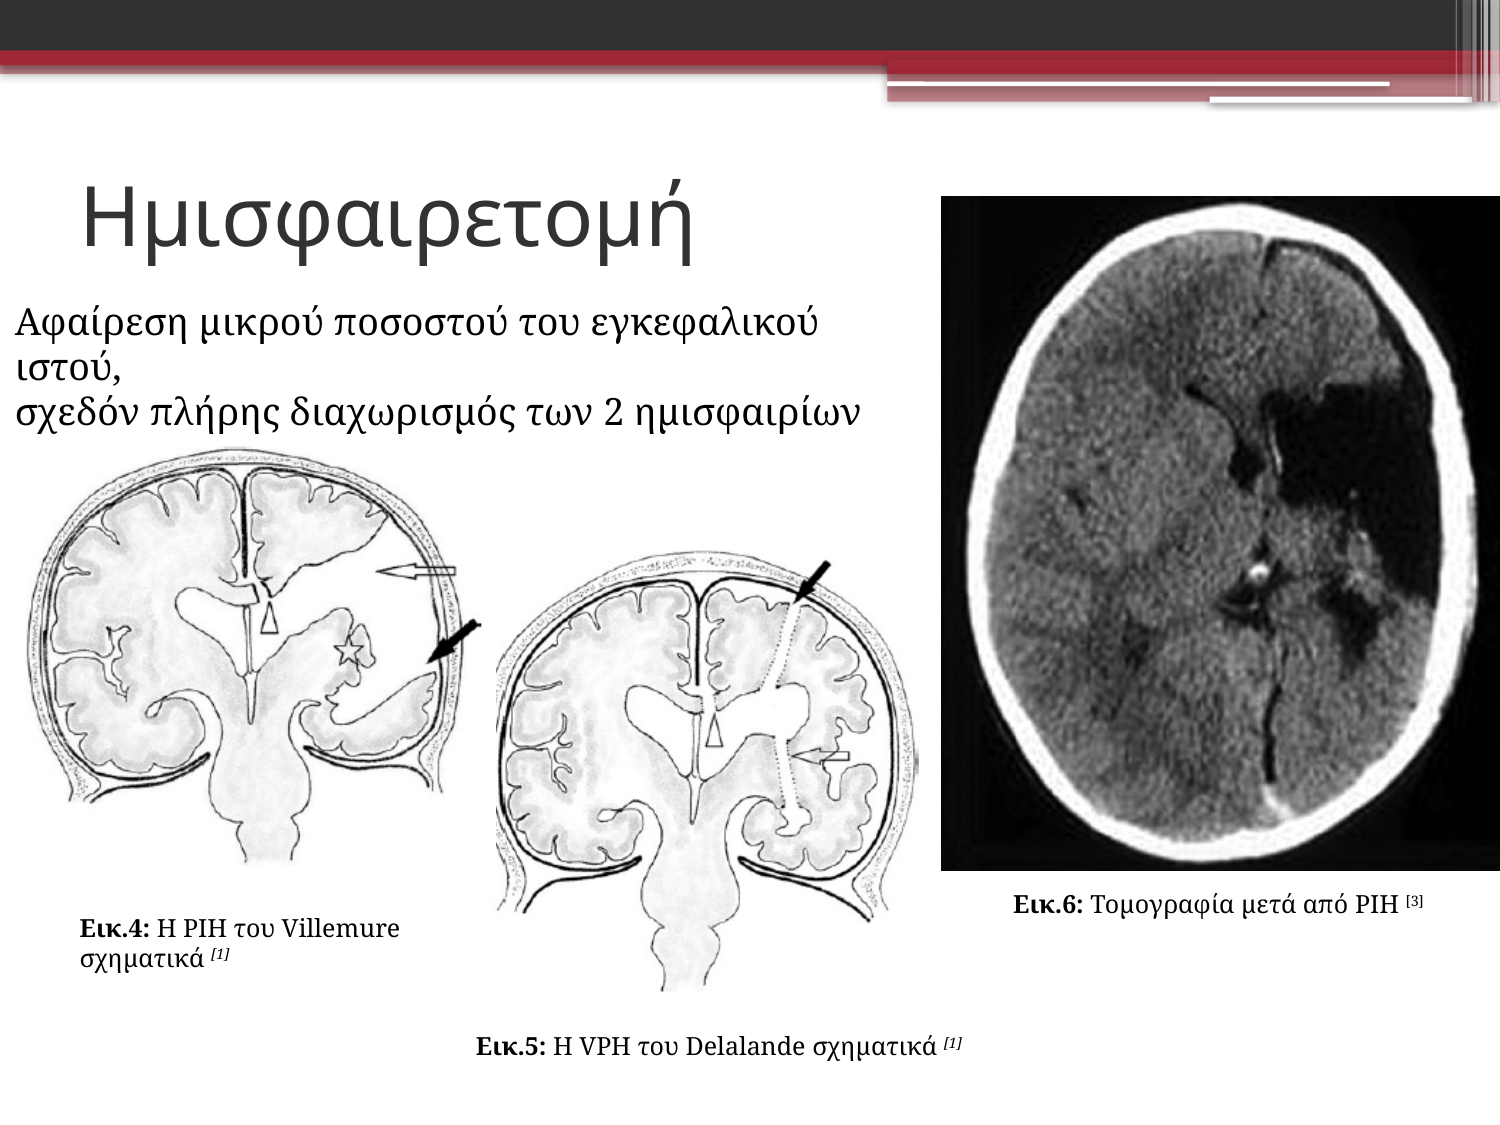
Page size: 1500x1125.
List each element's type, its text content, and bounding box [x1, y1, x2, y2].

text_box Εικ.6: Τομογραφία μετά από PIH [3] [998, 881, 1440, 927]
picture [17, 432, 929, 1003]
title Ημισφαιρετομή [64, 125, 1415, 301]
picture [941, 195, 1500, 871]
text_box Eικ.4: Η PIH του Villemure σχηματικά [1] [64, 905, 443, 980]
text_box Αφαίρεση μικρού ποσοστού του εγκεφαλικού ιστού, σχεδόν πλήρης διαχωρισμός των 2 ημισφαιρίων [0, 290, 898, 441]
text_box Eικ.5: Η VPH του Delalande σχηματικά [1] [461, 1023, 978, 1068]
